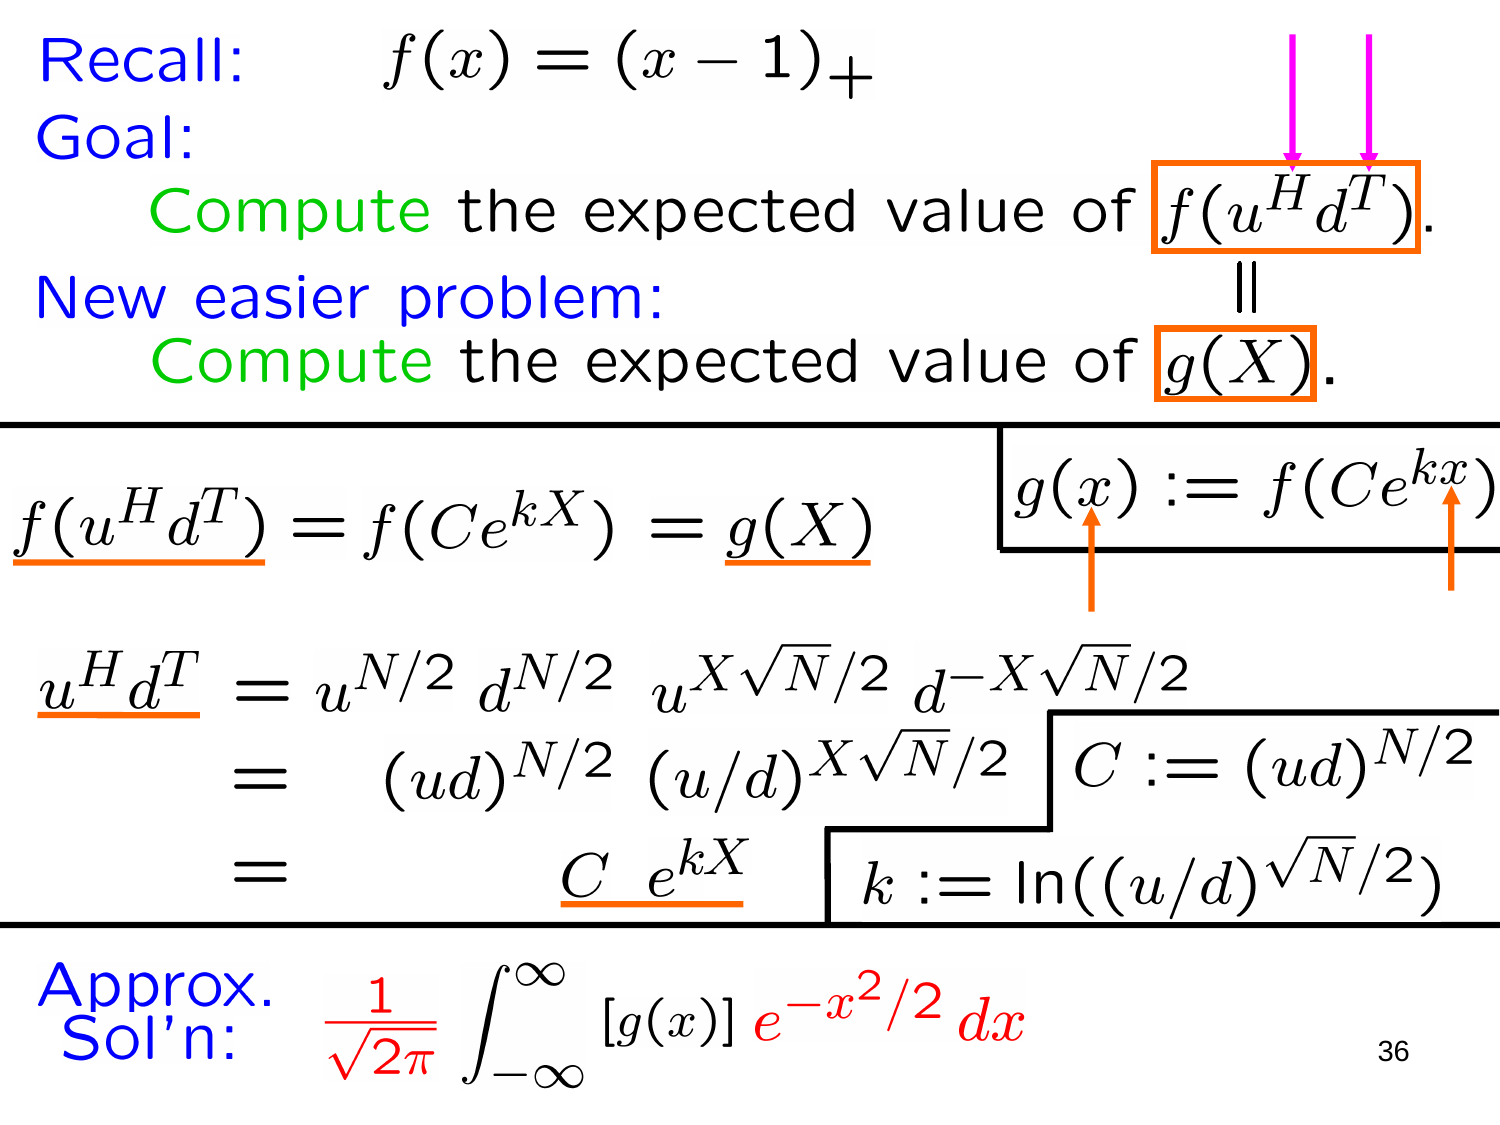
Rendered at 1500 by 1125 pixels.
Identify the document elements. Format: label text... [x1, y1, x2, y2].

picture [313, 649, 453, 713]
picture [37, 649, 199, 710]
slide_number 36 [1074, 1024, 1425, 1103]
picture [647, 837, 752, 898]
picture [560, 850, 611, 901]
picture [1012, 445, 1496, 520]
picture [12, 487, 347, 559]
picture [1323, 374, 1334, 385]
picture [647, 728, 1008, 816]
text_box [1154, 163, 1419, 173]
picture [648, 641, 888, 713]
picture [232, 861, 289, 884]
picture [323, 974, 439, 1081]
picture [41, 34, 240, 82]
picture [152, 335, 1141, 392]
text_box [1286, 34, 1299, 163]
picture [382, 29, 876, 102]
picture [754, 968, 1026, 1041]
picture [1074, 722, 1474, 801]
picture [479, 649, 613, 713]
picture [232, 768, 289, 791]
text_box [1362, 34, 1376, 163]
picture [605, 997, 733, 1048]
picture [649, 497, 873, 560]
picture [234, 680, 291, 703]
picture [37, 112, 190, 163]
text_box [1157, 328, 1314, 338]
picture [862, 834, 1441, 922]
picture [37, 275, 660, 329]
picture [362, 487, 614, 562]
picture [1162, 334, 1312, 397]
picture [149, 174, 1432, 247]
picture [384, 734, 611, 813]
picture [460, 962, 586, 1090]
picture [1235, 258, 1258, 315]
picture [37, 962, 270, 1063]
picture [914, 641, 1187, 713]
